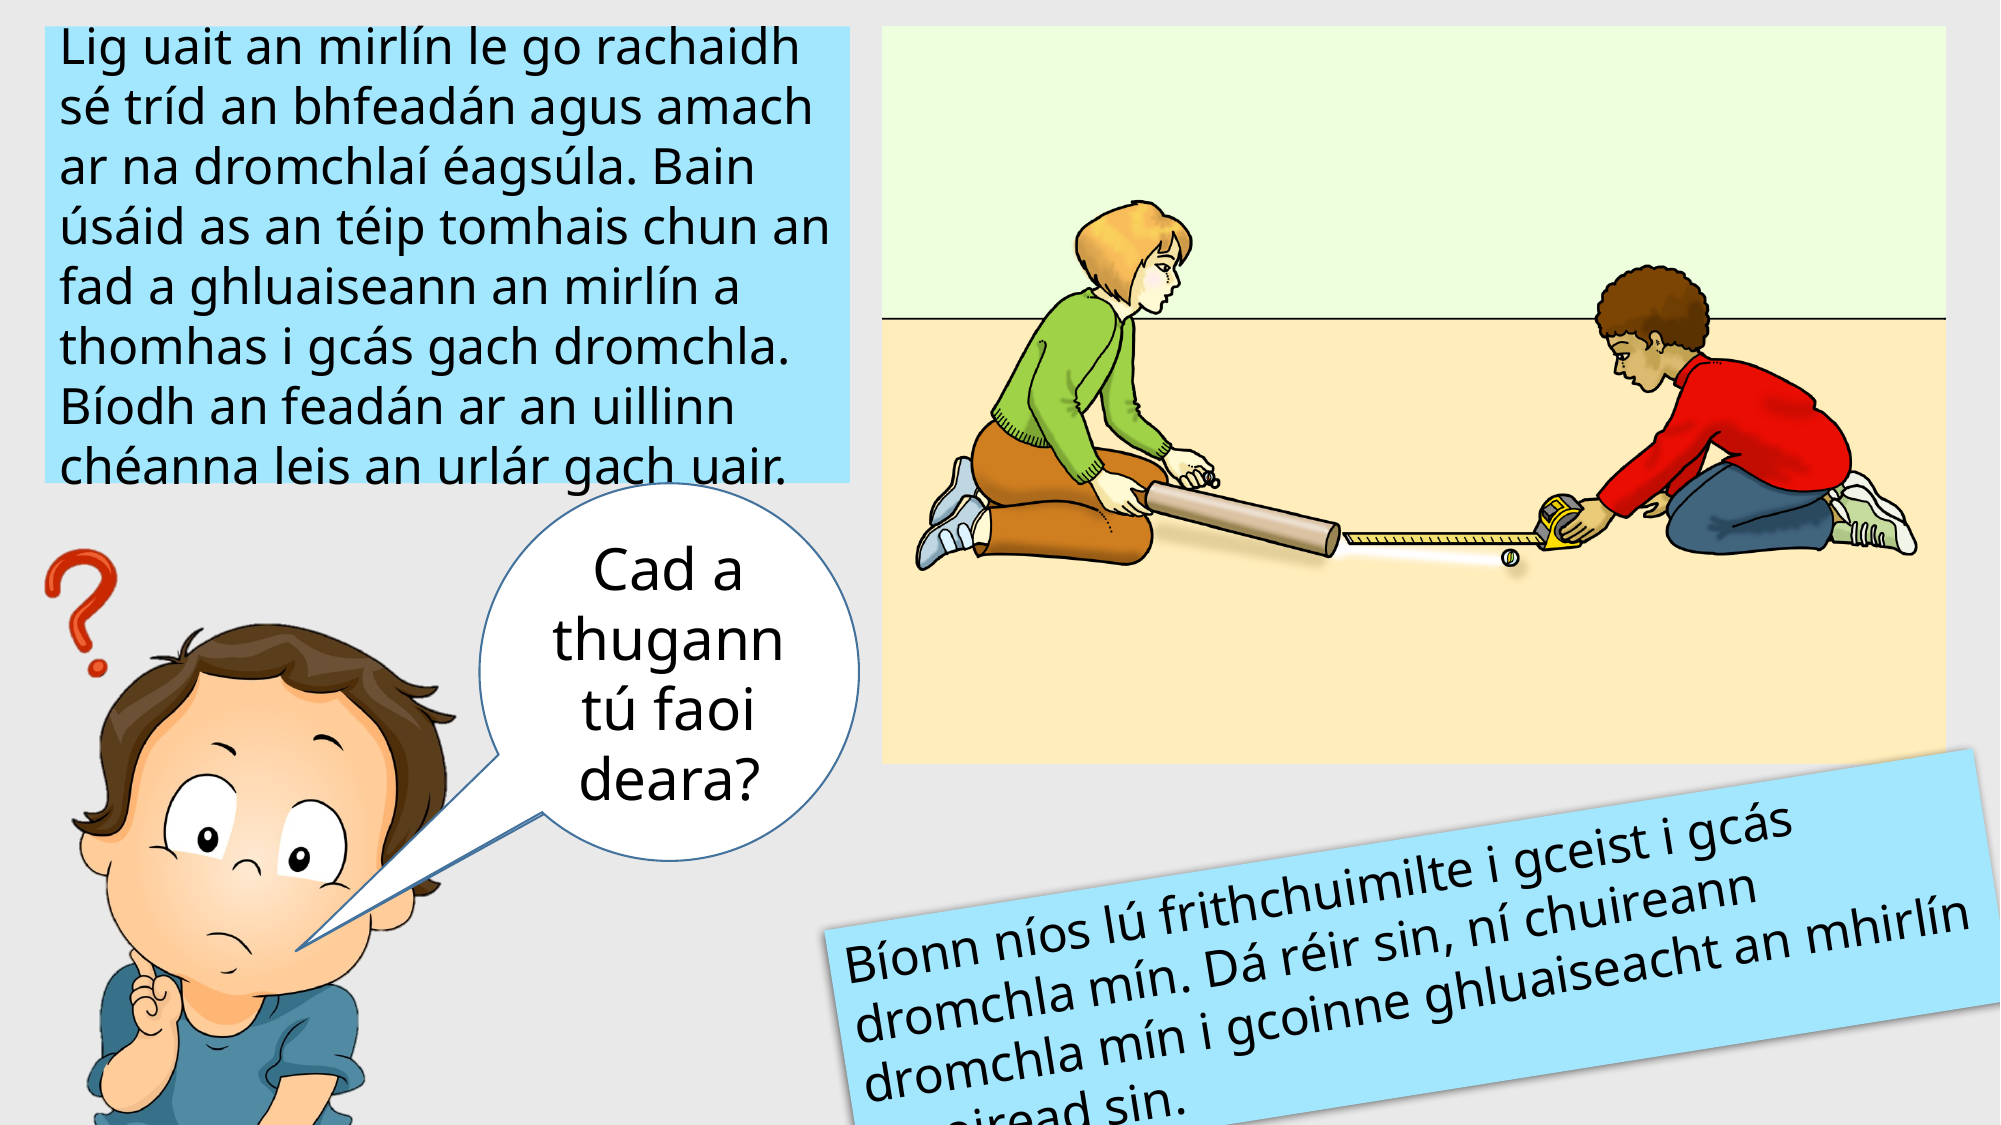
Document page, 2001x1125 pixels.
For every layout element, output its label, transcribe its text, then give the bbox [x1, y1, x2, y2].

picture [0, 513, 490, 1125]
text_box Bíonn níos lú frithchuimilte i gceist i gcás dromchla mín. Dá réir sin, ní chuireann dromchla mín i gcoinne ghluaiseacht an mhirlín an oiread sin. [824, 748, 2000, 1125]
text_box Lig uait an mirlín le go rachaidh sé tríd an bhfeadán agus amach ar na dromchlaí éagsúla. Bain úsáid as an téip tomhais chun an fad a ghluaiseann an mirlín a thomhas i gcás gach dromchla. Bíodh an feadán ar an uillinn chéanna leis an urlár gach uair. [44, 25, 851, 484]
picture [882, 26, 1946, 764]
text_box Cad a thugann tú faoi deara? [490, 482, 860, 862]
